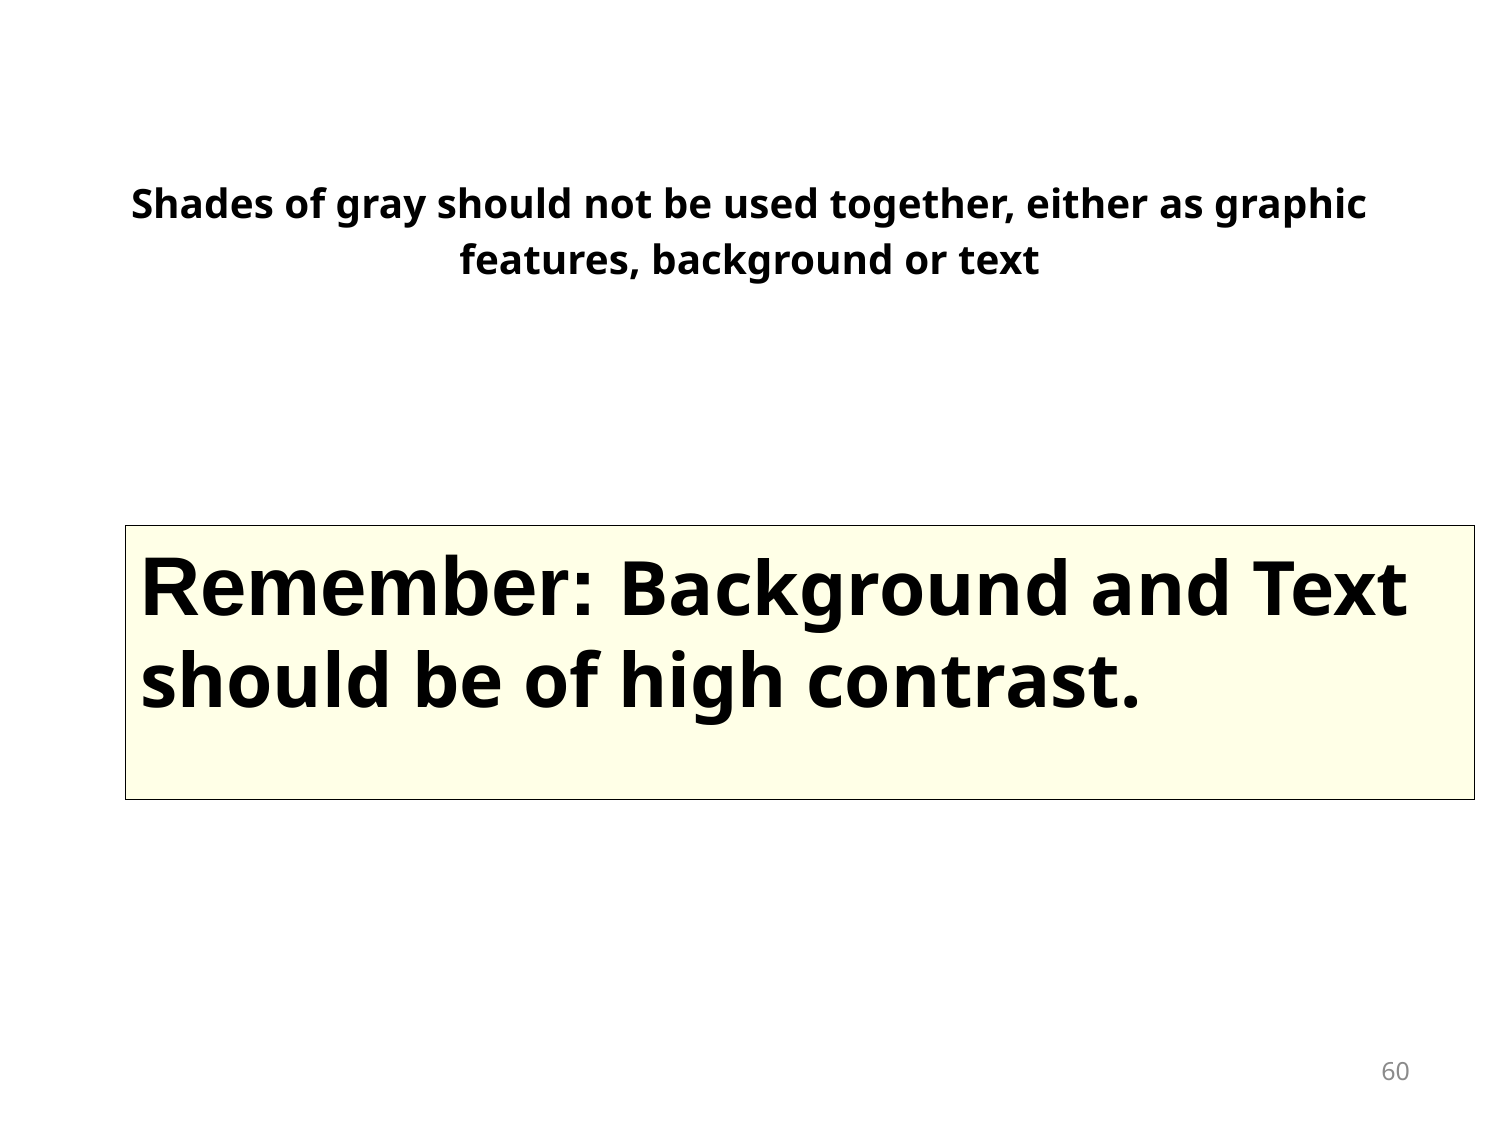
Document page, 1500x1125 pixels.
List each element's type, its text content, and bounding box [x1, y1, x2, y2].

title Shades of gray should not be used together, either as graphic features, background or text [75, 162, 1425, 350]
slide_number 60 [1074, 1042, 1425, 1103]
list Remember: Background and Text should be of high contrast. [125, 525, 1475, 800]
